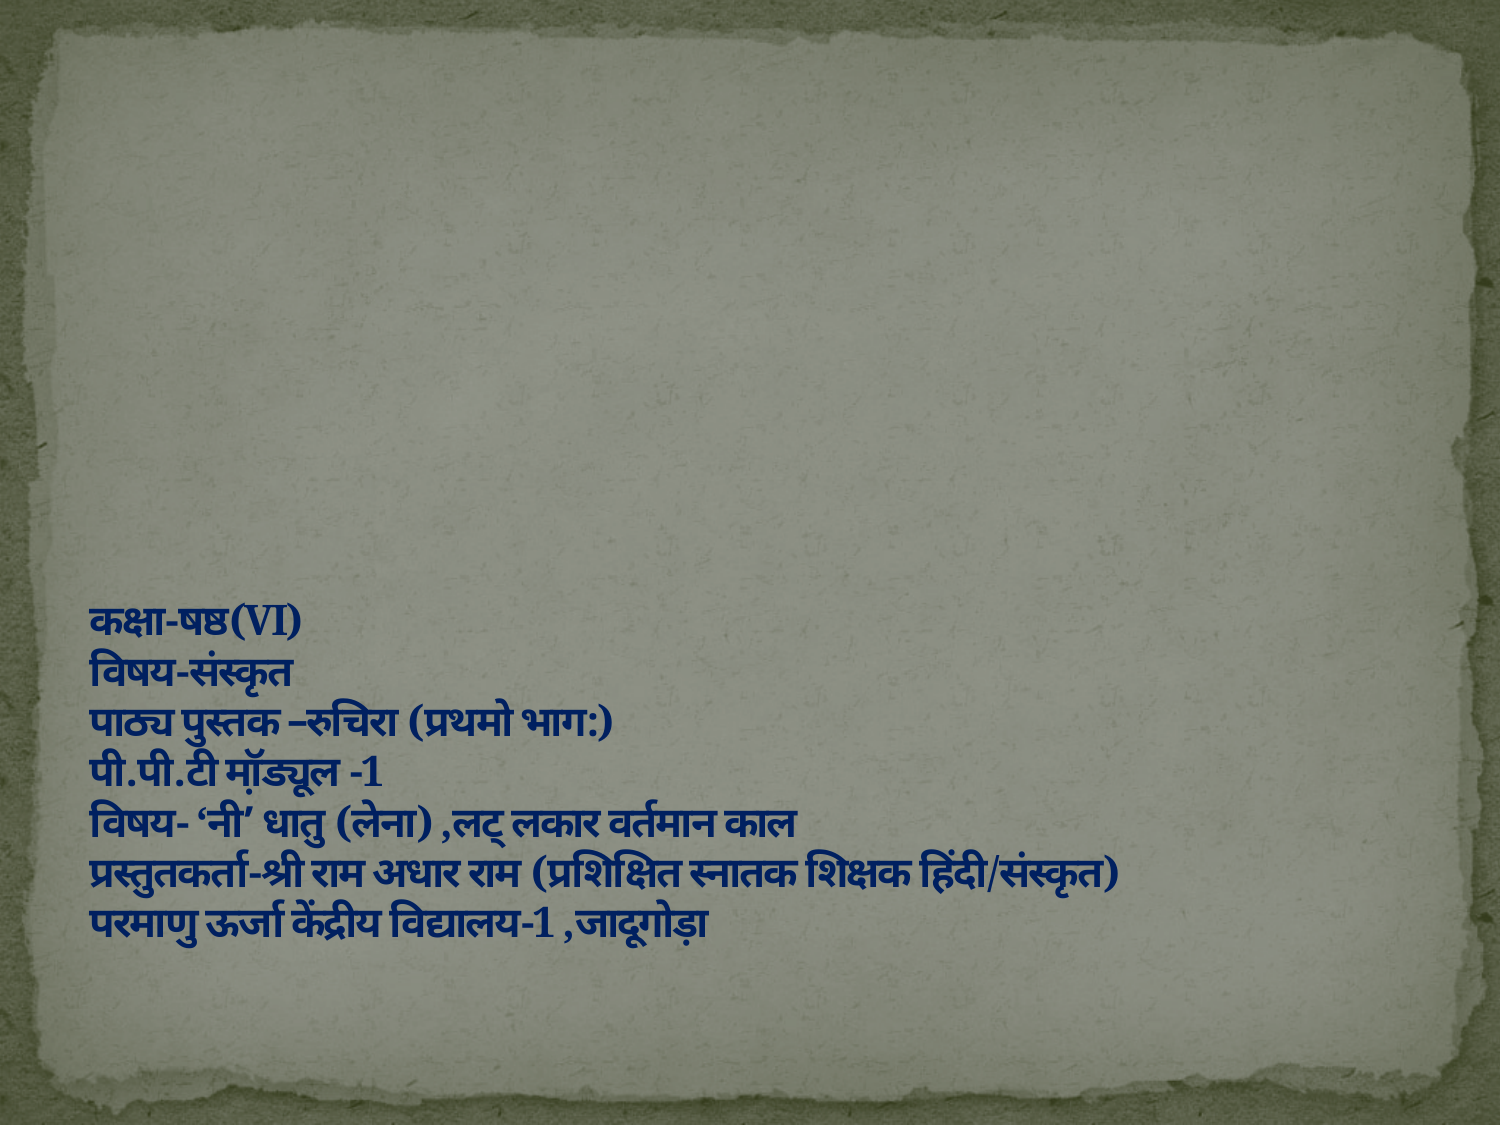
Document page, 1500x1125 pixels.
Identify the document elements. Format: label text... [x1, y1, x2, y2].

title कक्षा-षष्ठ(VI) विषय-संस्कृत पाठ्य पुस्तक –रुचिरा (प्रथमो भाग:) पी.पी.टी मॉ़ड्यूल -1 विषय- ‘नी’ धातु (लेना) ,लट् लकार वर्तमान काल प्रस्तुतकर्ता-श्री राम अधार राम (प्रशिक्षित स्नातक शिक्षक हिंदी/संस्कृत) परमाणु ऊर्जा केंद्रीय विद्यालय-1 ,जादूगोड़ा [74, 45, 1425, 1013]
